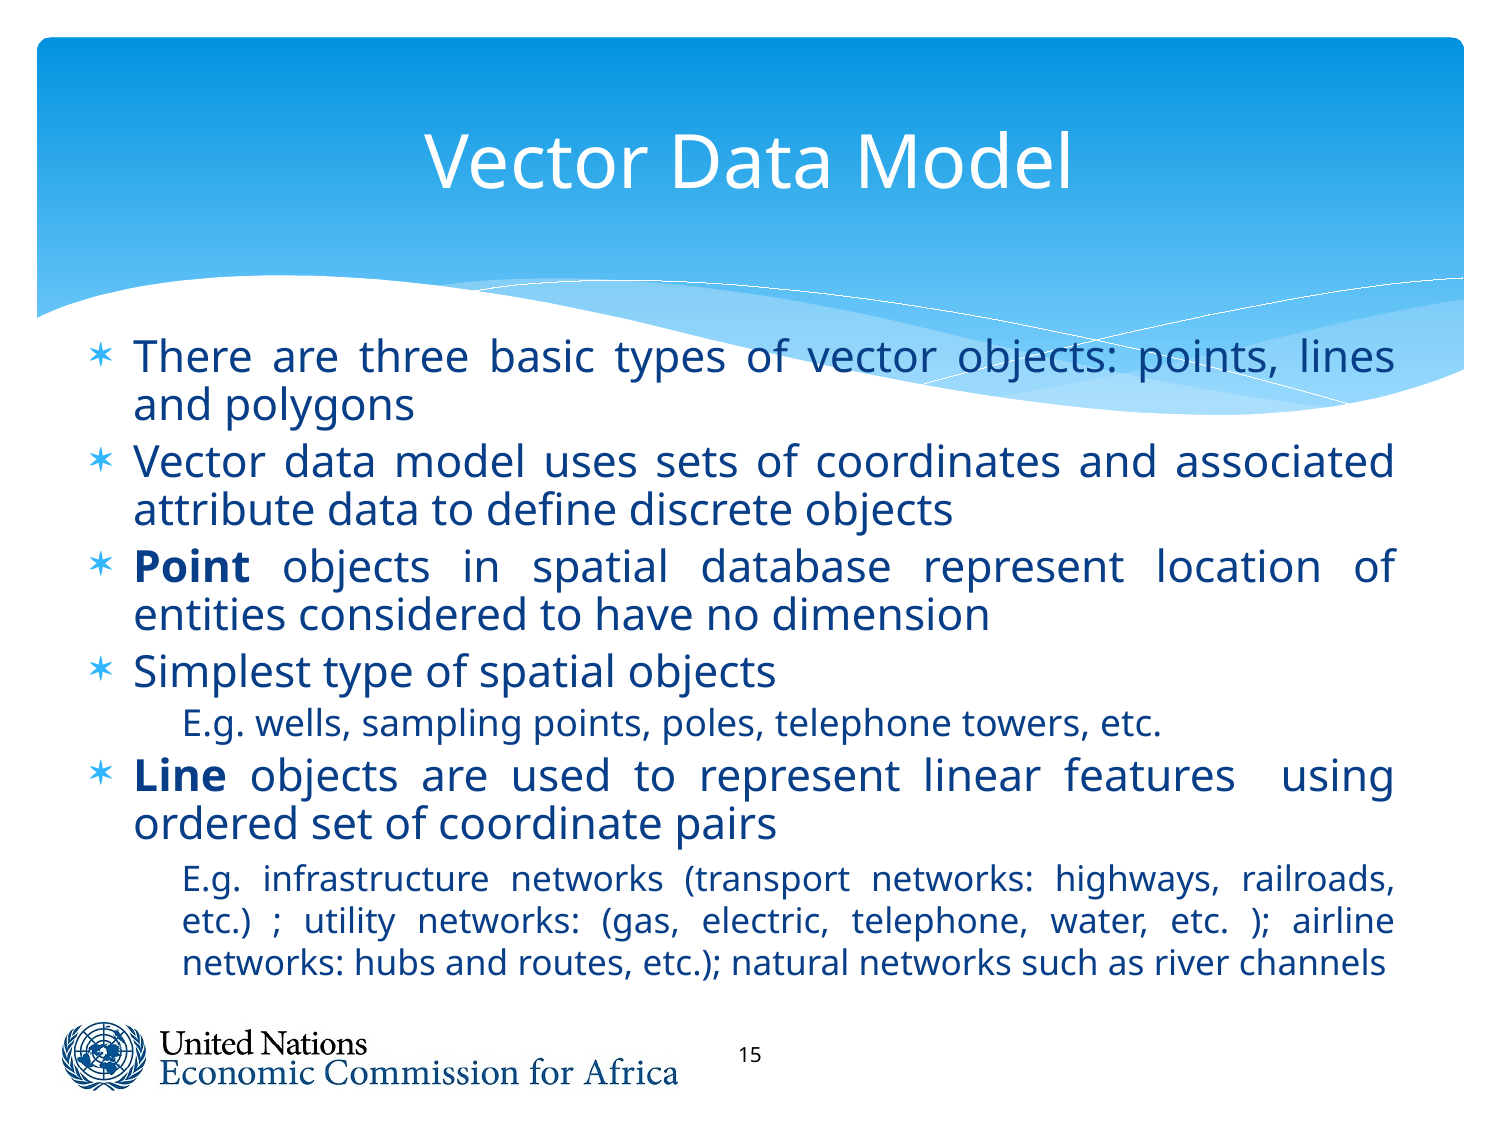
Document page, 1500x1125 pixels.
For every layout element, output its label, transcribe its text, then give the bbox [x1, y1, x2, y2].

picture [62, 1022, 678, 1091]
slide_number 15 [654, 1028, 846, 1086]
text_box There are three basic types of vector objects: points, lines and polygons Vector data model uses sets of coordinates and associated attribute data to define discrete objects Point objects in spatial database represent location of entities considered to have no dimension Simplest type of spatial objects E.g. wells, sampling points, poles, telephone towers, etc. Line objects are used to represent linear features using ordered set of coordinate pairs E.g. infrastructure networks (transport networks: highways, railroads, etc.) ; utility networks: (gas, electric, telephone, water, etc. ); airline networks: hubs and routes, etc.); natural networks such as river channels [74, 327, 1413, 1028]
title Vector Data Model [75, 55, 1425, 261]
